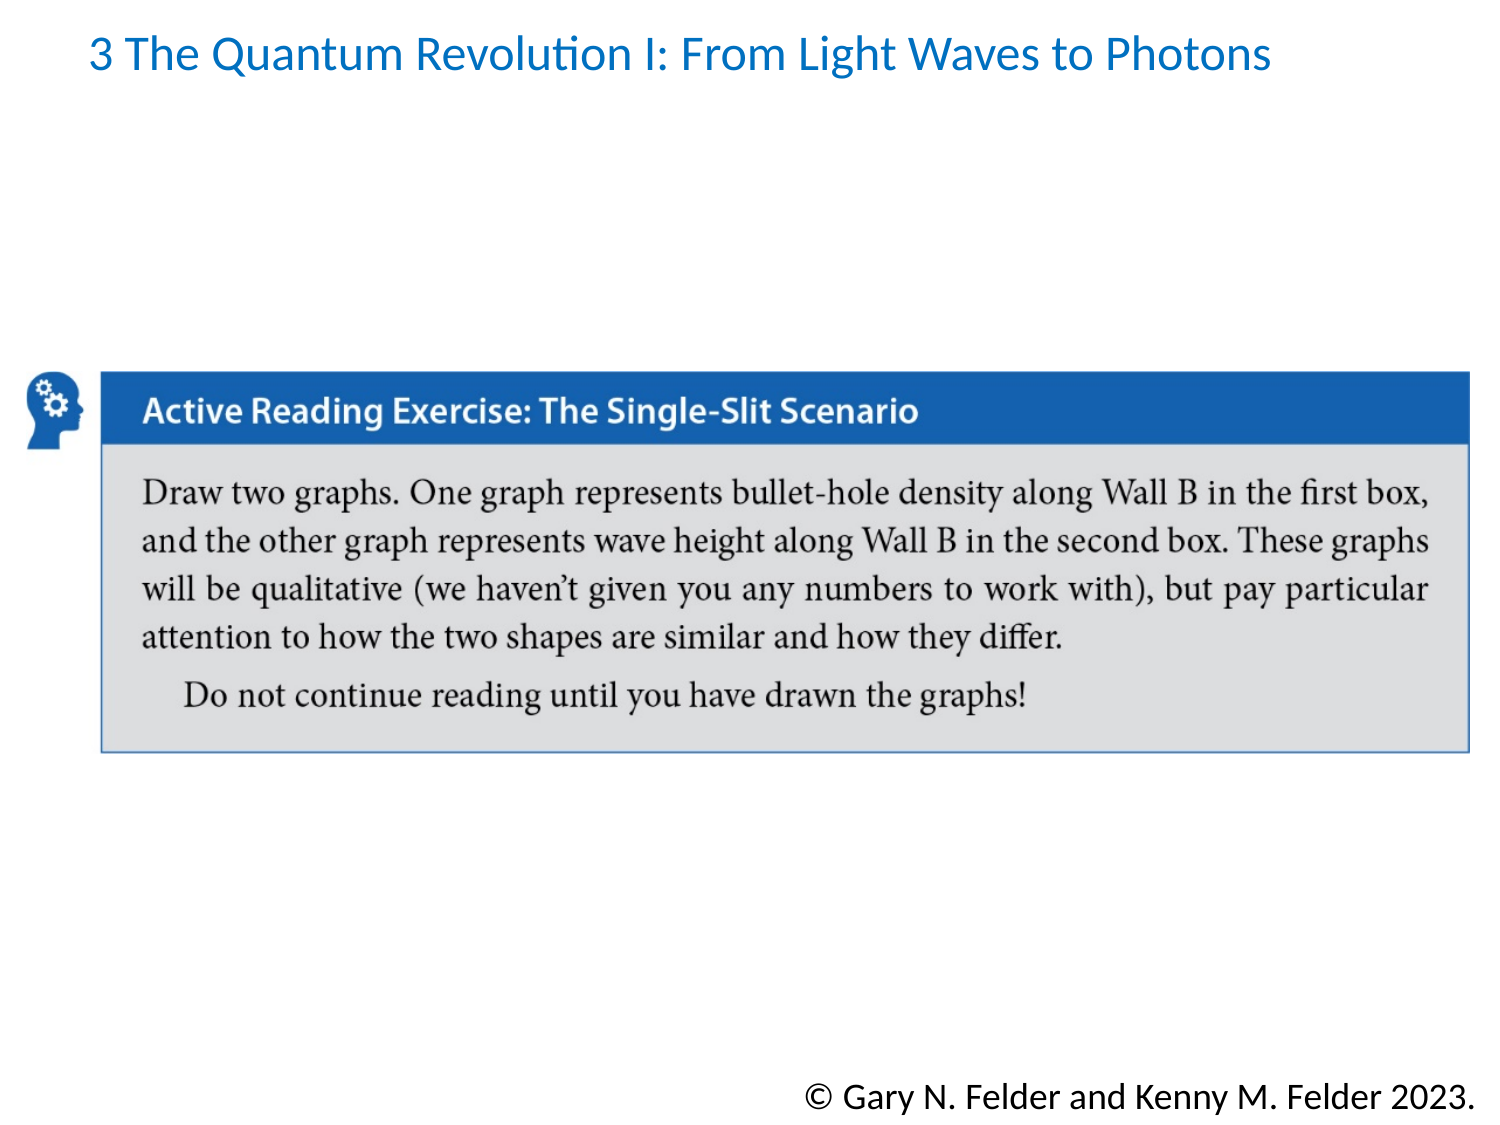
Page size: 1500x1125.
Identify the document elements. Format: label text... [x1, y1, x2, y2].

text_box 3 The Quantum Revolution I: From Light Waves to Photons [73, 13, 1428, 89]
picture [26, 371, 1470, 754]
text_box © Gary N. Felder and Kenny M. Felder 2023. [786, 1064, 1500, 1124]
